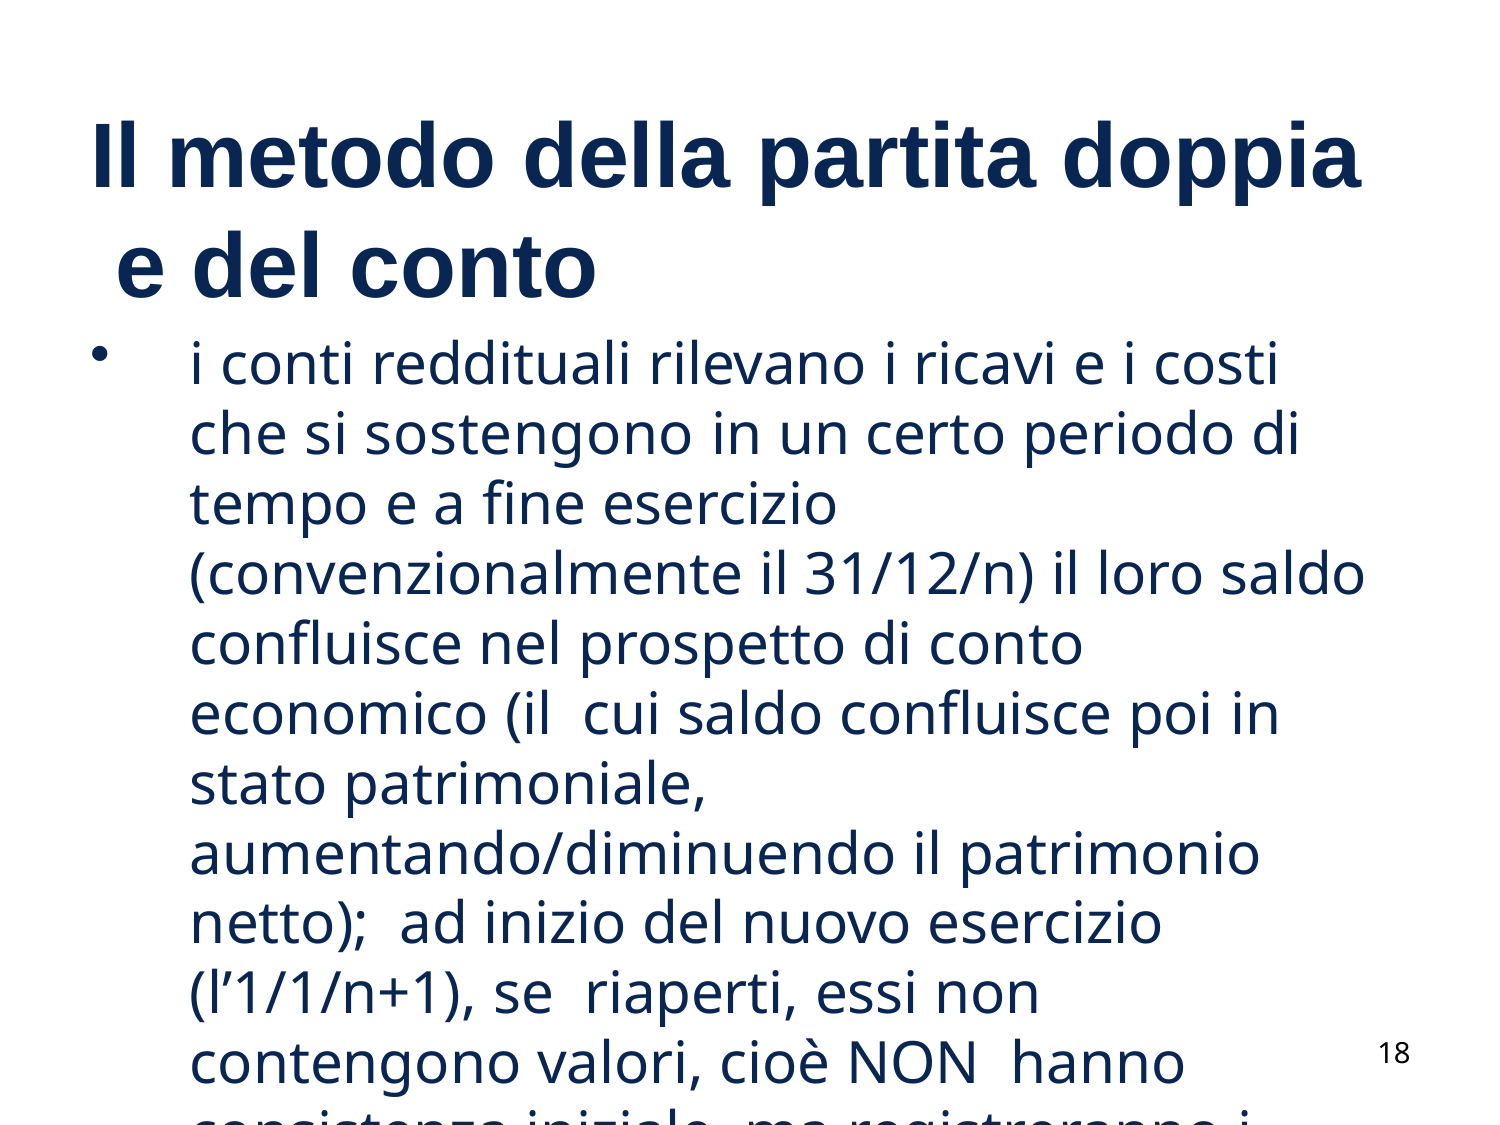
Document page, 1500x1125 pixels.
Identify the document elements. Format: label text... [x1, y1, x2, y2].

slide_number 18 [1388, 1039, 1417, 1125]
text_box i conti reddituali rilevano i ricavi e i costi che si sostengono in un certo periodo di tempo e a fine esercizio (convenzionalmente il 31/12/n) il loro saldo confluisce nel prospetto di conto economico (il cui saldo confluisce poi in stato patrimoniale, aumentando/diminuendo il patrimonio netto); ad inizio del nuovo esercizio (l’1/1/n+1), se riaperti, essi non contengono valori, cioè NON hanno consistenza iniziale, ma registreranno i flussi economici del nuovo esercizio [87, 323, 1388, 1125]
title Il metodo della partita doppia e del conto [87, 93, 1366, 316]
